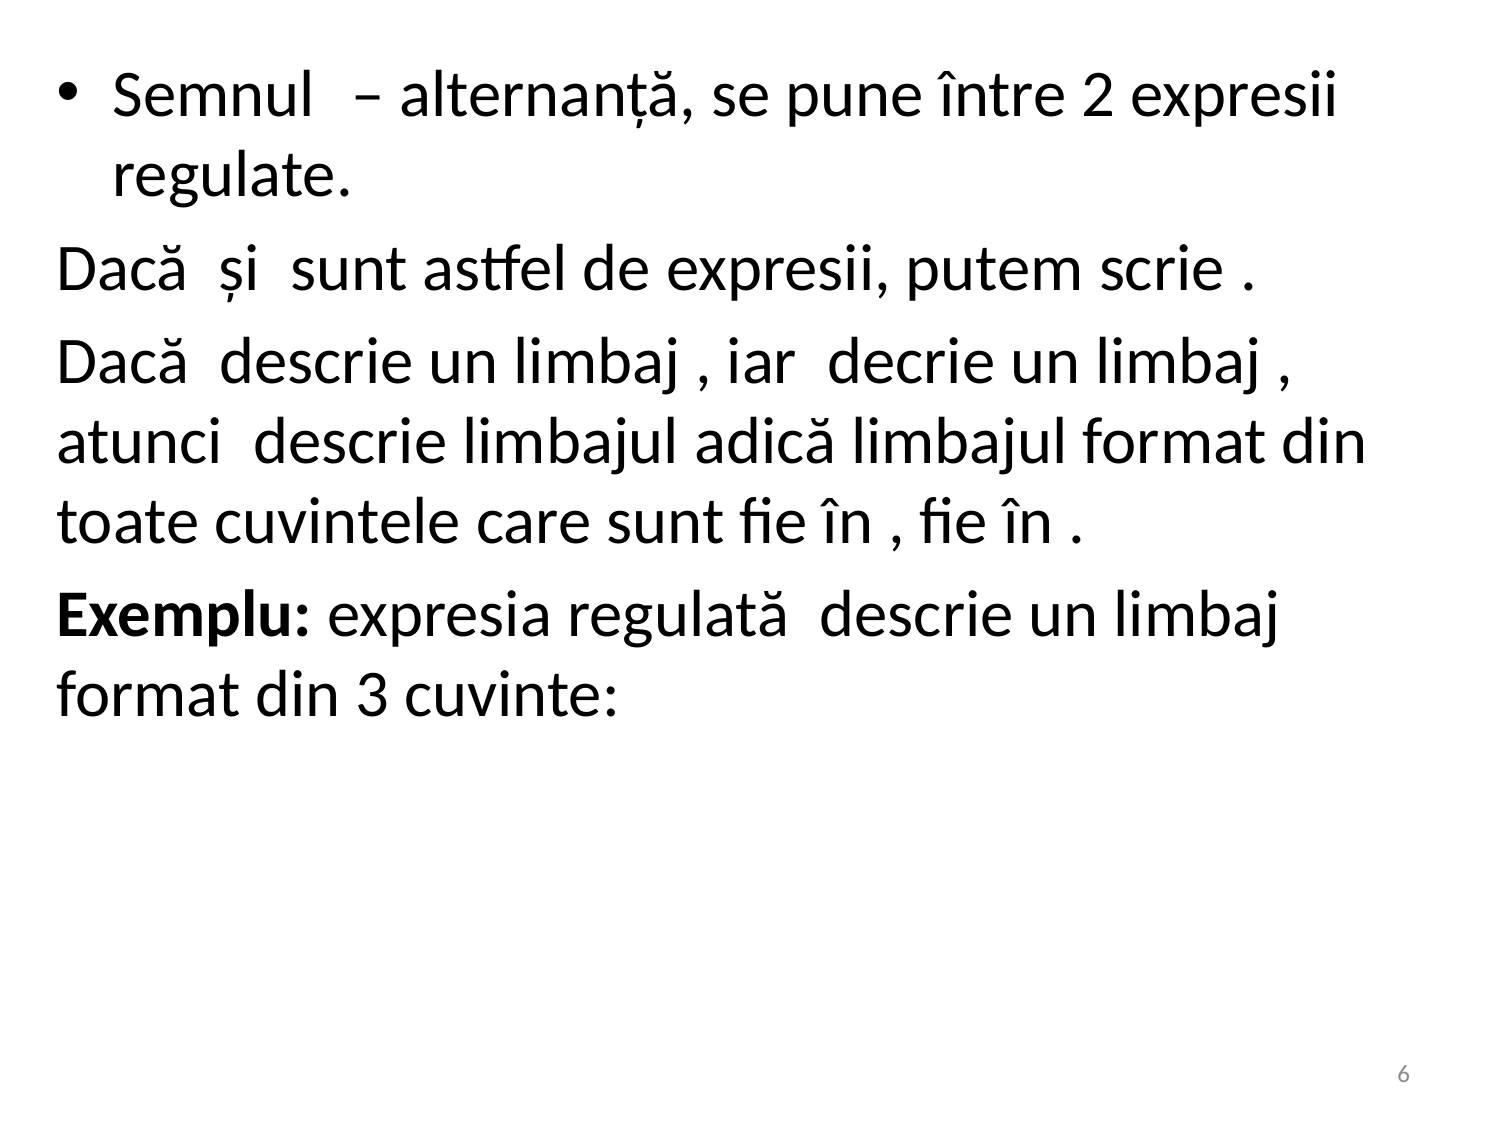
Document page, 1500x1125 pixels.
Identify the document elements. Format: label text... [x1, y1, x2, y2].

slide_number 6 [1074, 1042, 1425, 1103]
